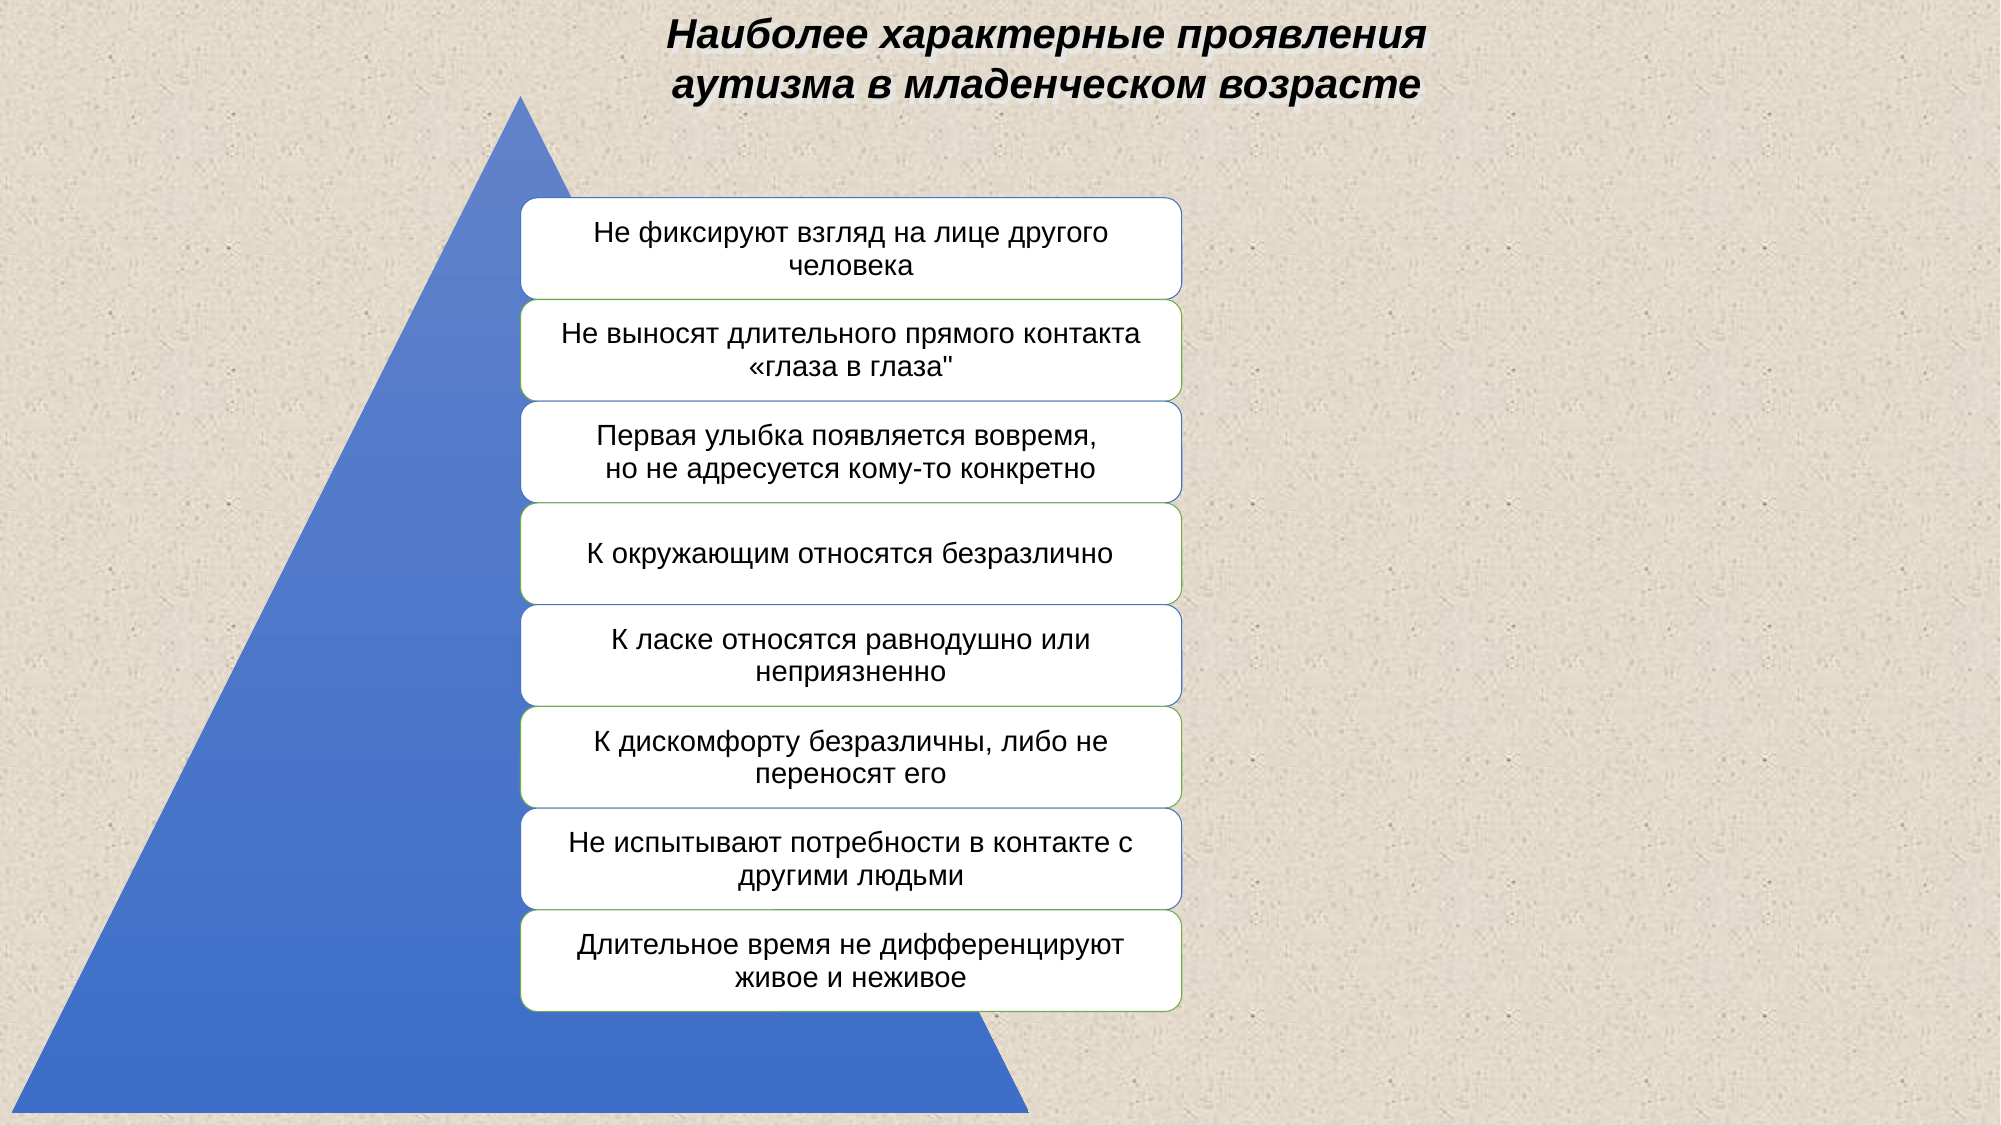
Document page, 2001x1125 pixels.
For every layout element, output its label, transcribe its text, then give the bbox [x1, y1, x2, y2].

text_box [11, 95, 1710, 1114]
picture [0, 0, 2001, 1125]
text_box Наиболее характерные проявления аутизма в младенческом возрасте [455, 0, 1639, 95]
